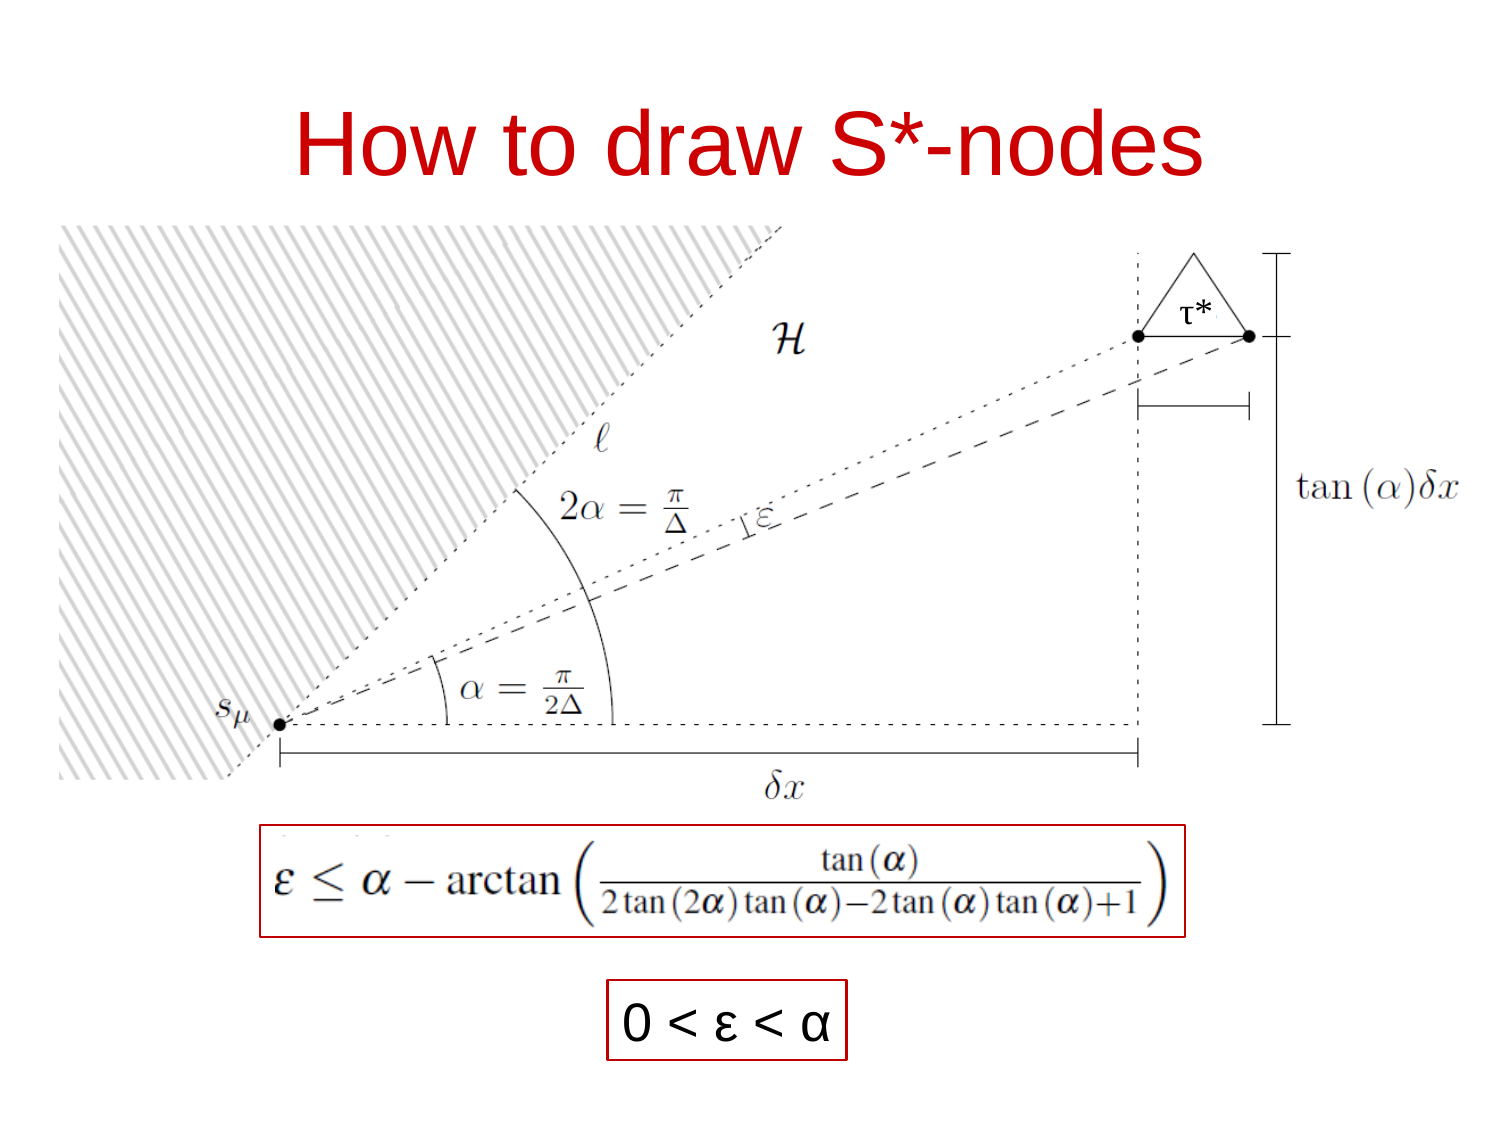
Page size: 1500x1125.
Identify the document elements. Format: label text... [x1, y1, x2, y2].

text_box [259, 825, 1185, 938]
picture [49, 212, 1476, 814]
title How to draw S*-nodes [74, 44, 1426, 210]
text_box 0 < ε < α [607, 980, 847, 1060]
picture [274, 834, 1171, 930]
